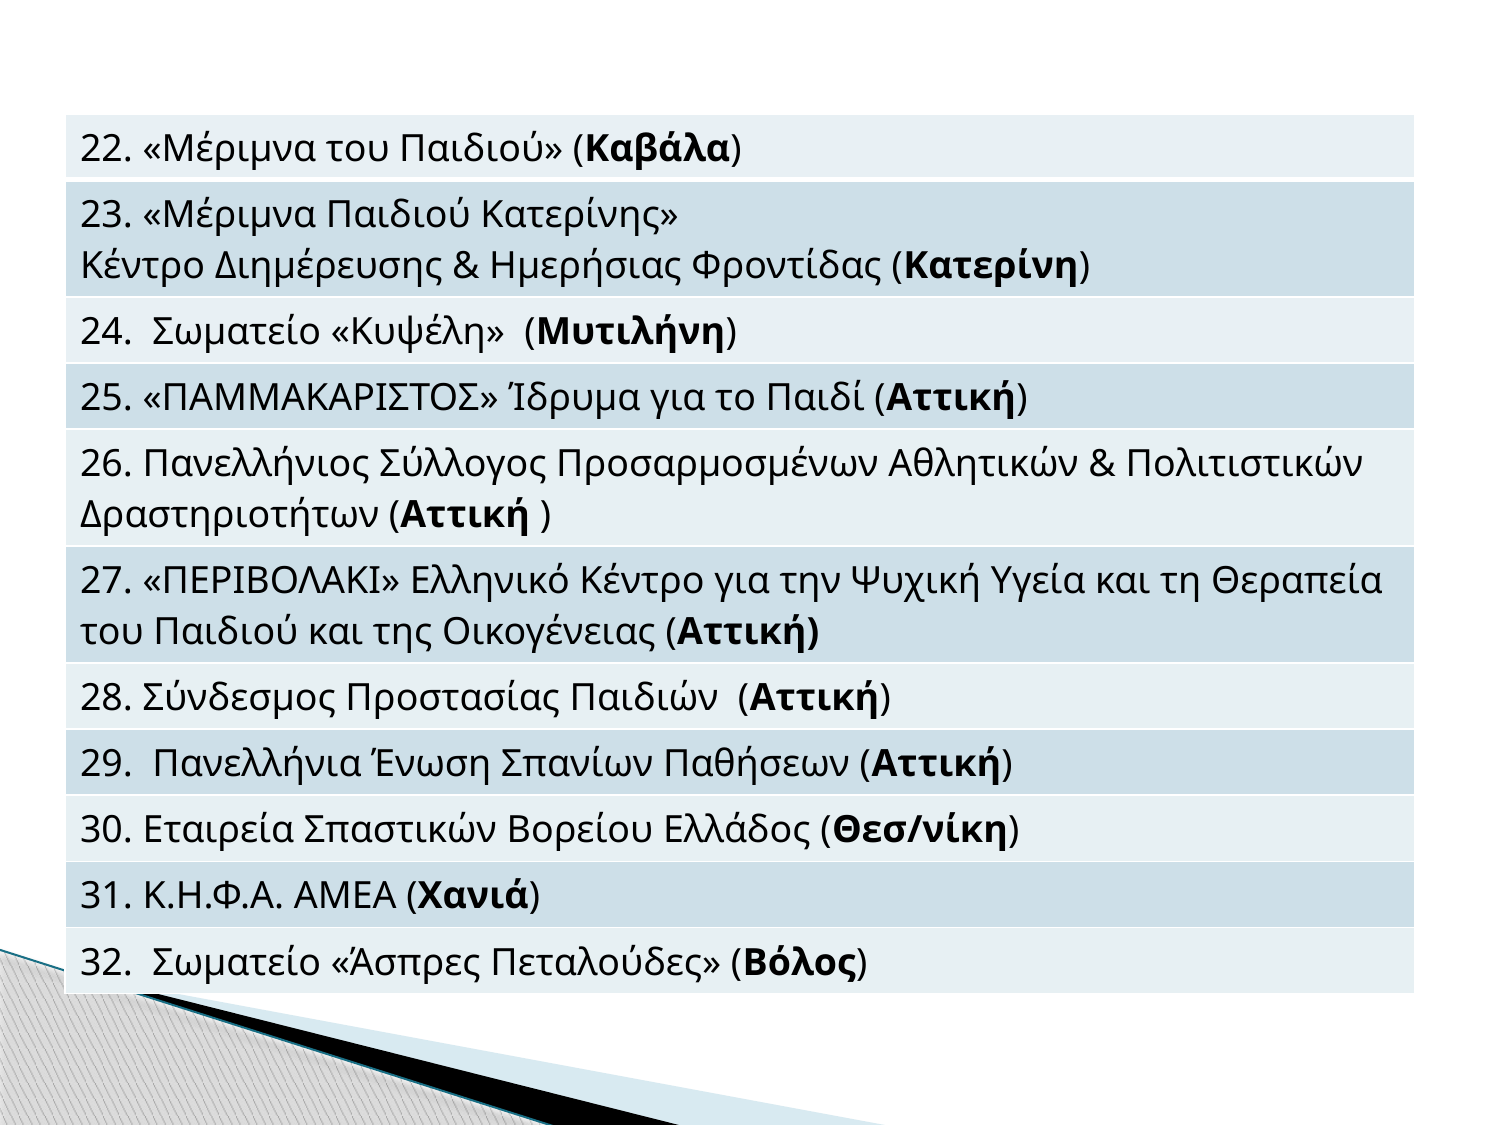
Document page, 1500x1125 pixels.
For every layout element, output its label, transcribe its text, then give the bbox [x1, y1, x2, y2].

table_cell 24. Σωματείο «Κυψέλη» (Μυτιλήνη) [66, 298, 1414, 362]
table_header 22. «Μέριμνα του Παιδιού» (Καβάλα) [66, 115, 1414, 177]
table_cell 29. Πανελλήνια Ένωση Σπανίων Παθήσεων (Αττική) [66, 730, 1414, 794]
table_cell 25. «ΠΑΜΜΑΚΑΡΙΣΤΟΣ» Ίδρυμα για το Παιδί (Αττική) [66, 364, 1414, 428]
table_cell 28. Σύνδεσμος Προστασίας Παιδιών (Αττική) [66, 664, 1414, 728]
table_cell 30. Εταιρεία Σπαστικών Βορείου Ελλάδος (Θεσ/νίκη) [66, 796, 1414, 861]
table_cell 26. Πανελλήνιος Σύλλογος Προσαρμοσμένων Αθλητικών & Πολιτιστικών Δραστηριοτήτων (Αττική ) [66, 430, 1414, 545]
table_cell 27. «ΠΕΡΙΒΟΛΑΚΙ» Ελληνικό Κέντρο για την Ψυχική Υγεία και τη Θεραπεία του Παιδιού και της Οικογένειας (Αττική) [66, 547, 1414, 662]
table_cell 23. «Μέριμνα Παιδιού Κατερίνης» Κέντρο Διημέρευσης & Ημερήσιας Φροντίδας (Κατερίνη) [66, 182, 1414, 296]
table_cell 31. Κ.Η.Φ.Α. ΑΜΕΑ (Χανιά) [66, 862, 1414, 927]
table_cell 32. Σωματείο «Άσπρες Πεταλούδες» (Βόλος) [66, 928, 1414, 993]
